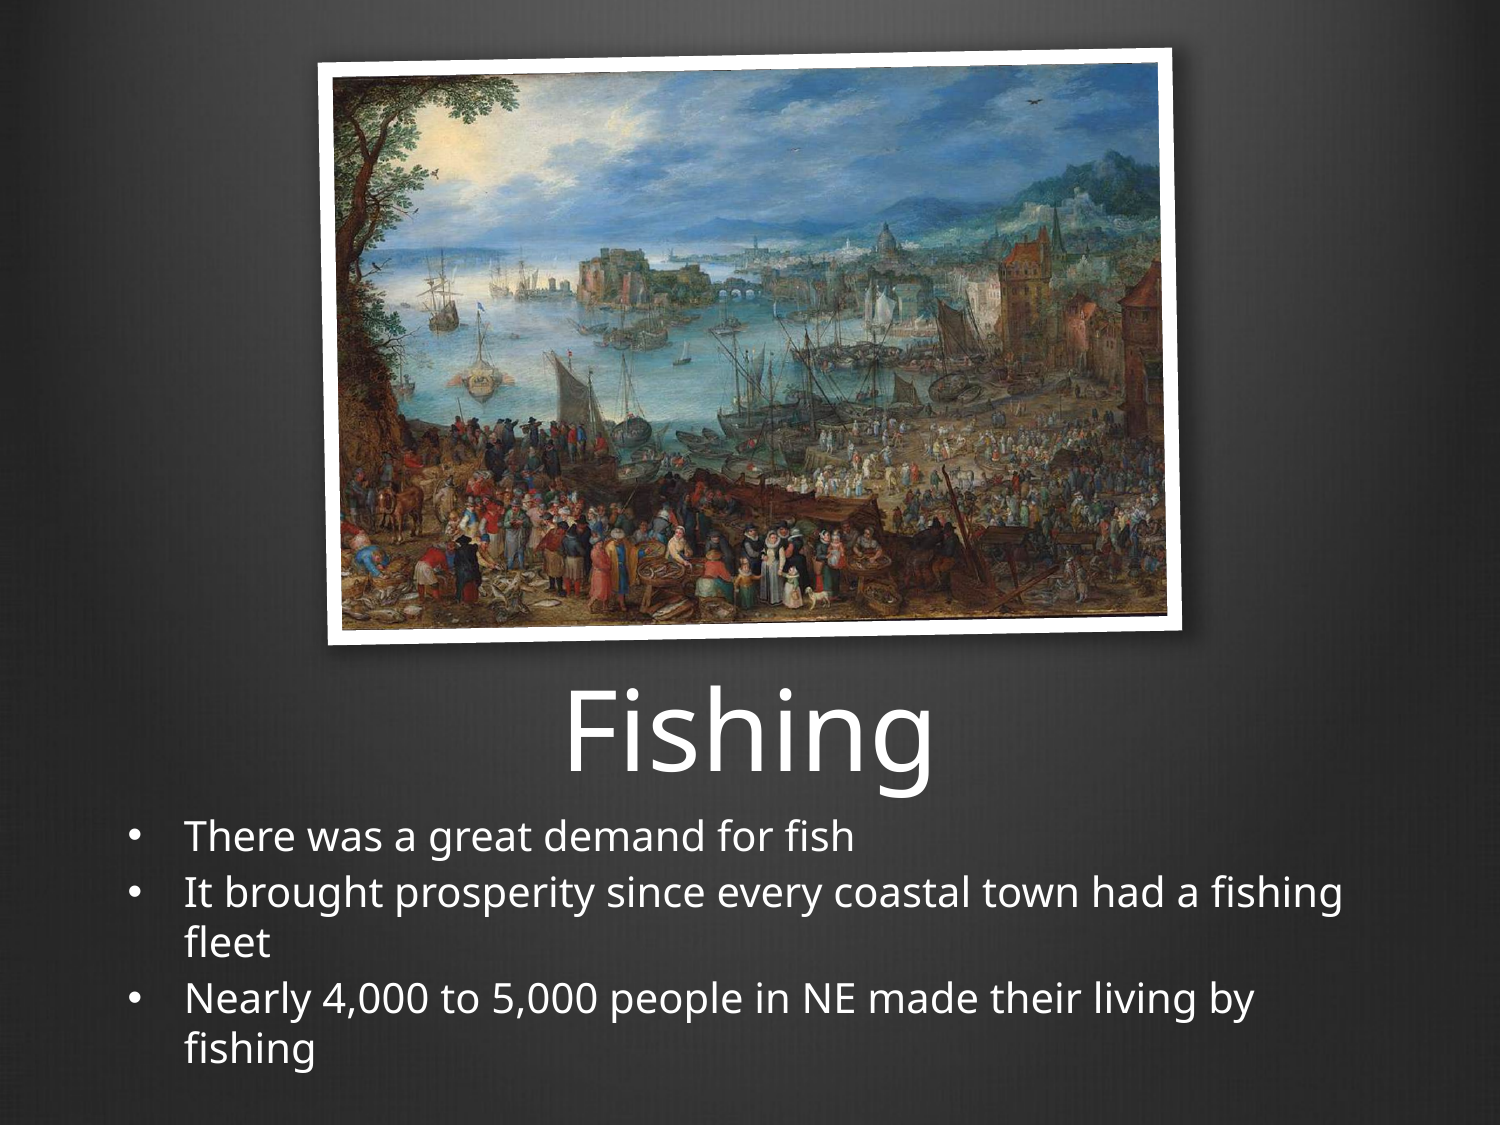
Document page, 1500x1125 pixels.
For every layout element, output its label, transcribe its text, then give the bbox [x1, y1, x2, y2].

subtitle There was a great demand for fish It brought prosperity since every coastal town had a fishing fleet Nearly 4,000 to 5,000 people in NE made their living by fishing [112, 801, 1388, 1085]
title Fishing [112, 699, 1388, 801]
picture [333, 64, 1167, 630]
